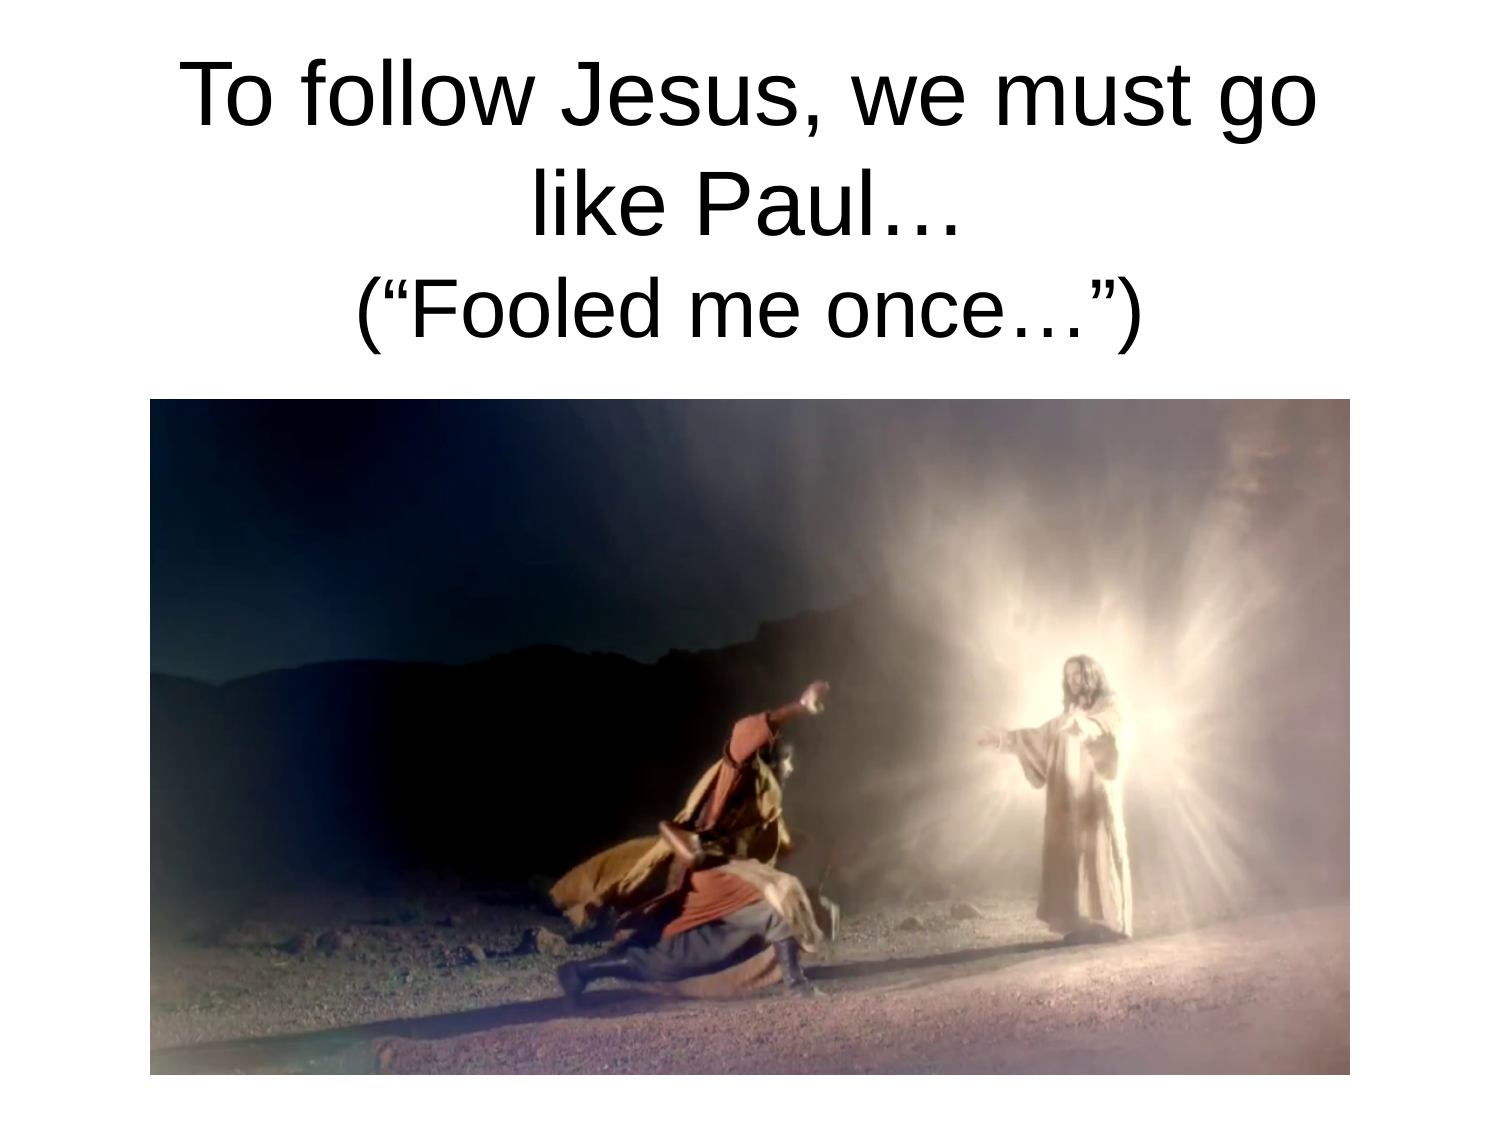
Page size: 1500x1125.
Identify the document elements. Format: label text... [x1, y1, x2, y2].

picture [149, 399, 1351, 1076]
title To follow Jesus, we must go like Paul… (“Fooled me once…”) [112, 99, 1388, 288]
